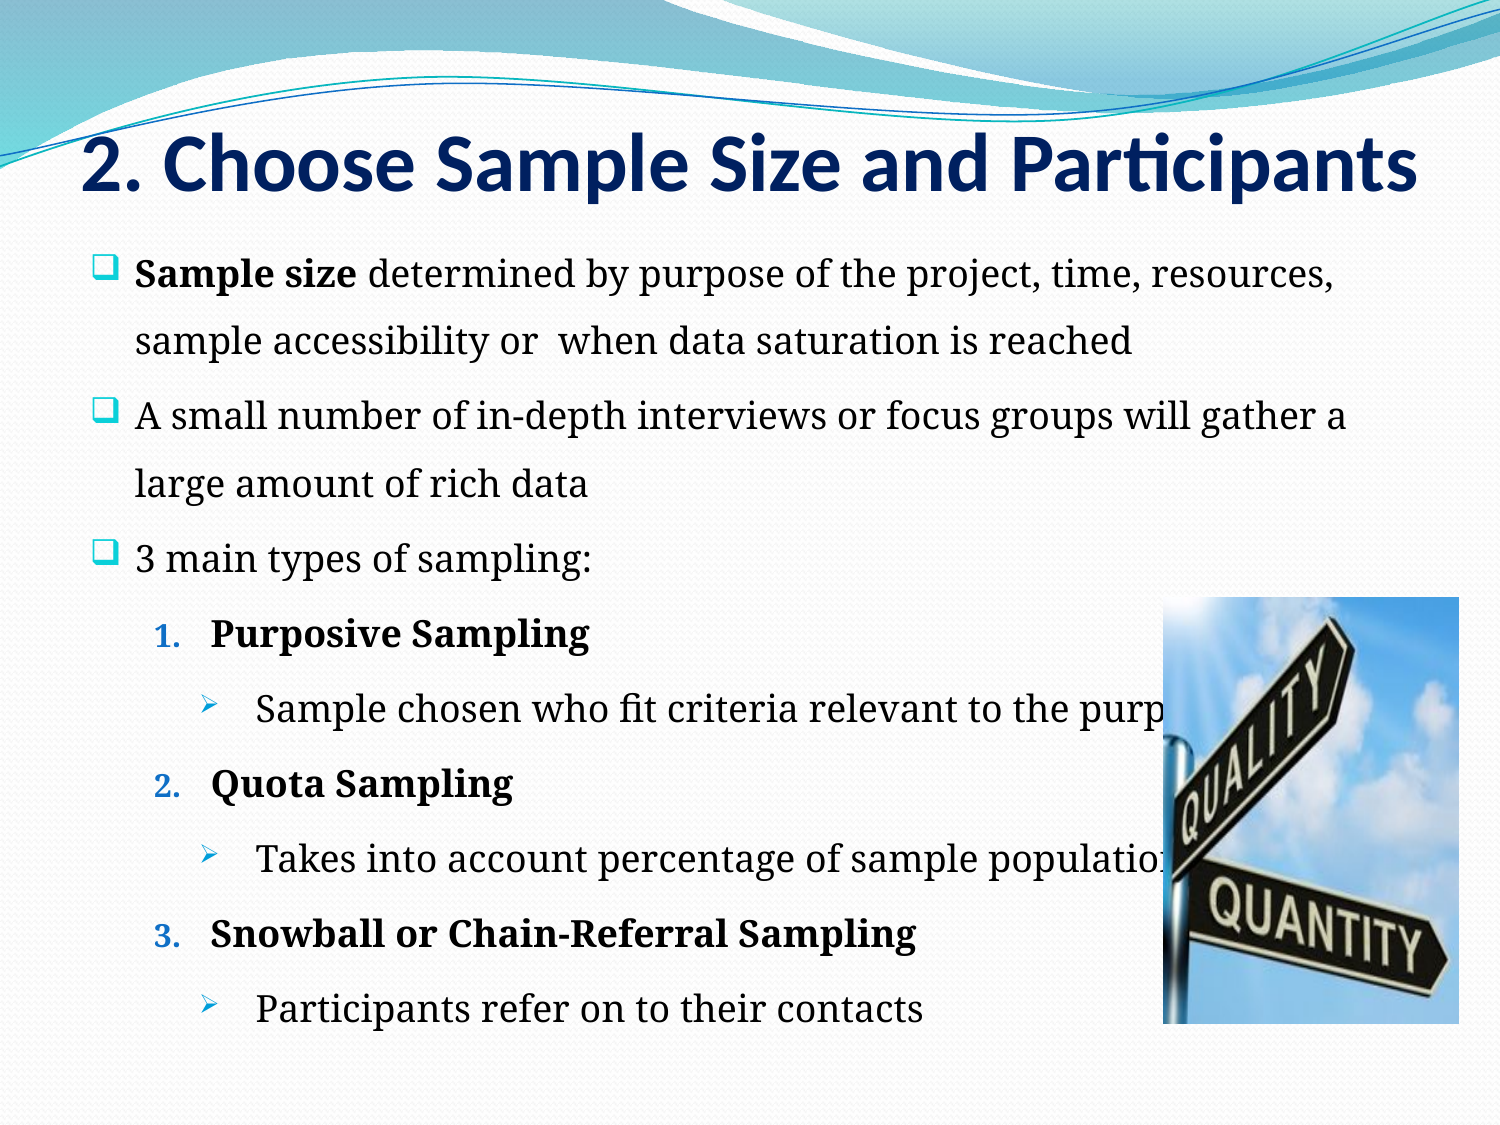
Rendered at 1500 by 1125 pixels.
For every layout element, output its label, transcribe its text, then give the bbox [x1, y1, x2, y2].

title 2. Choose Sample Size and Participants [75, 54, 1425, 209]
list Sample size determined by purpose of the project, time, resources, sample accessibility or when data saturation is reached A small number of in-depth interviews or focus groups will gather a large amount of rich data 3 main types of sampling: Purposive Sampling Sample chosen who fit criteria relevant to the purpose Quota Sampling Takes into account percentage of sample population Snowball or Chain-Referral Sampling Participants refer on to their contacts [75, 219, 1425, 1094]
picture [1163, 597, 1459, 1024]
